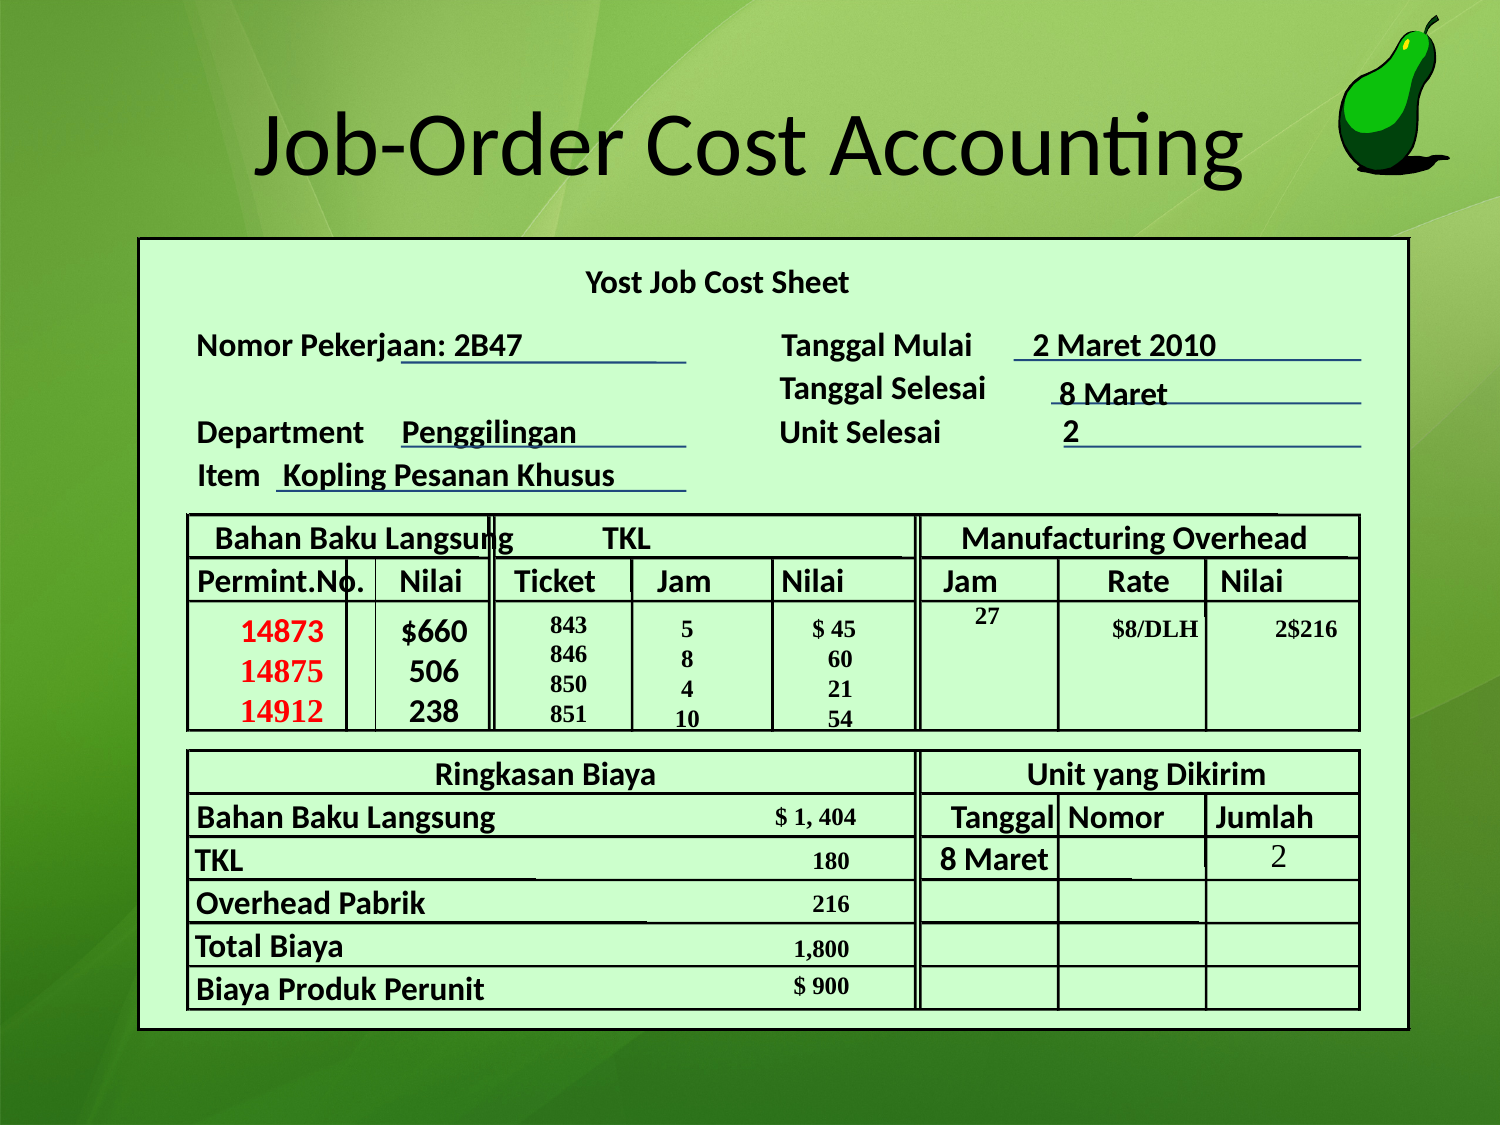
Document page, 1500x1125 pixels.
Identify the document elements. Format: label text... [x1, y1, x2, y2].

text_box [1337, 14, 1451, 176]
title Job-Order Cost Accounting [75, 45, 1425, 233]
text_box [137, 237, 1411, 1032]
picture [0, 0, 1500, 1125]
